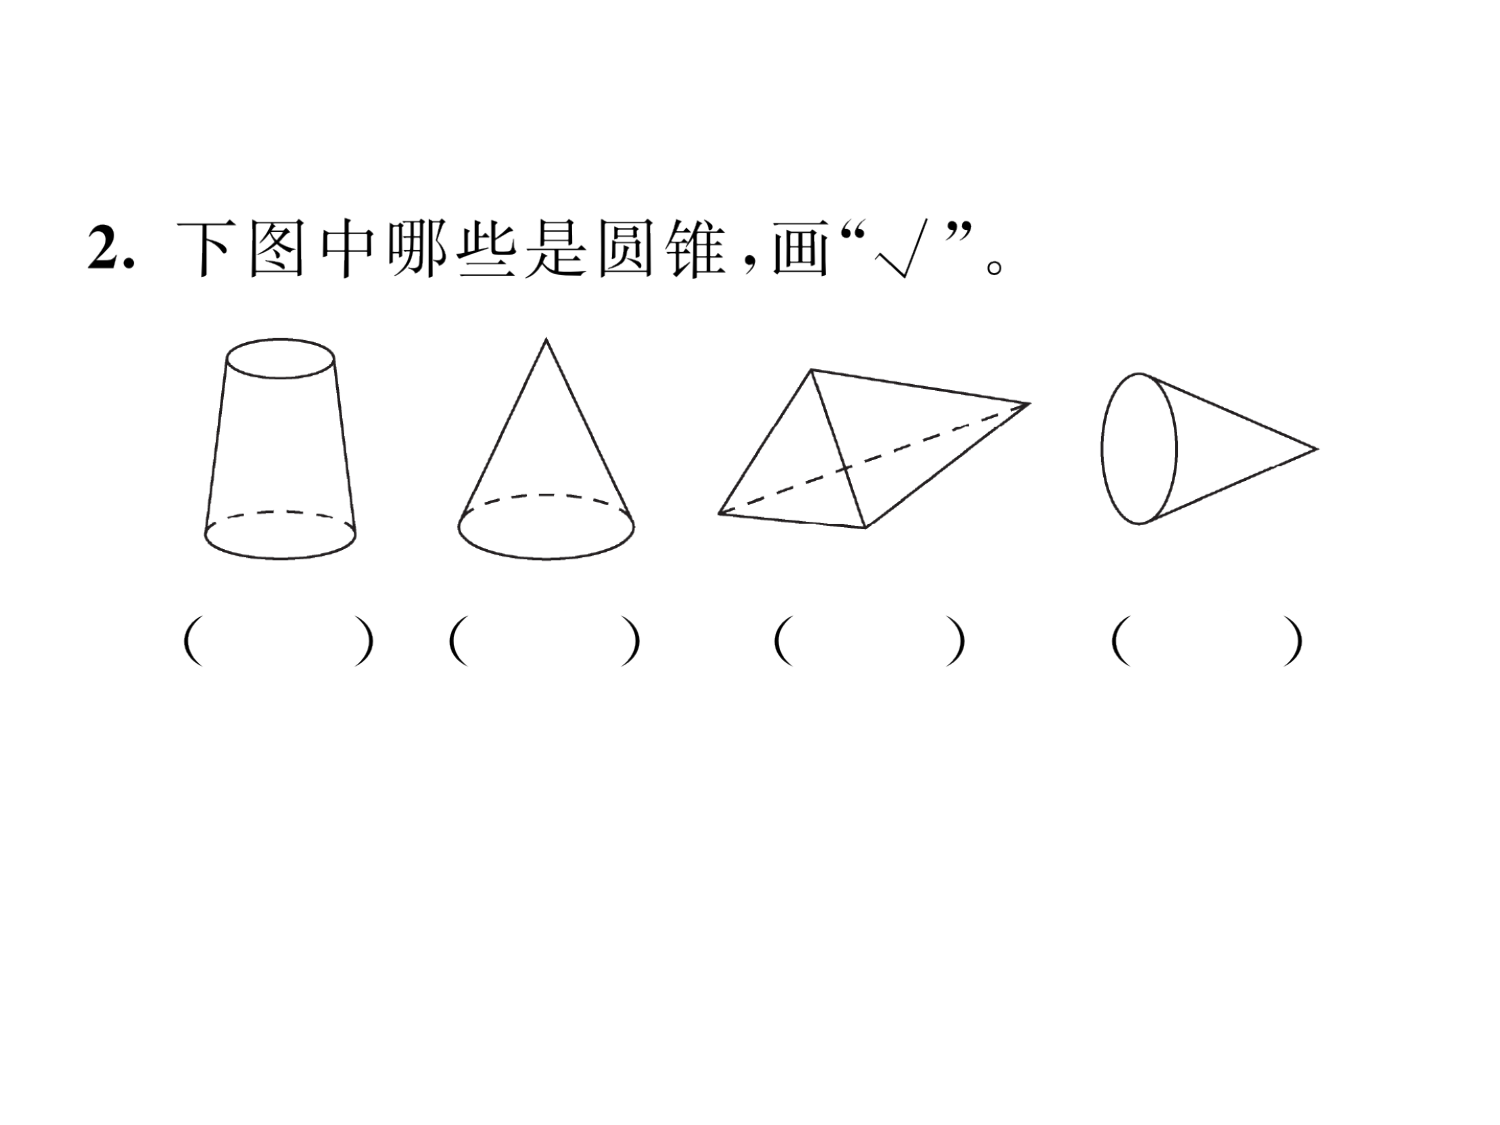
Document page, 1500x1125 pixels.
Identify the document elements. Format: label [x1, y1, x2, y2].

picture [82, 184, 1500, 708]
